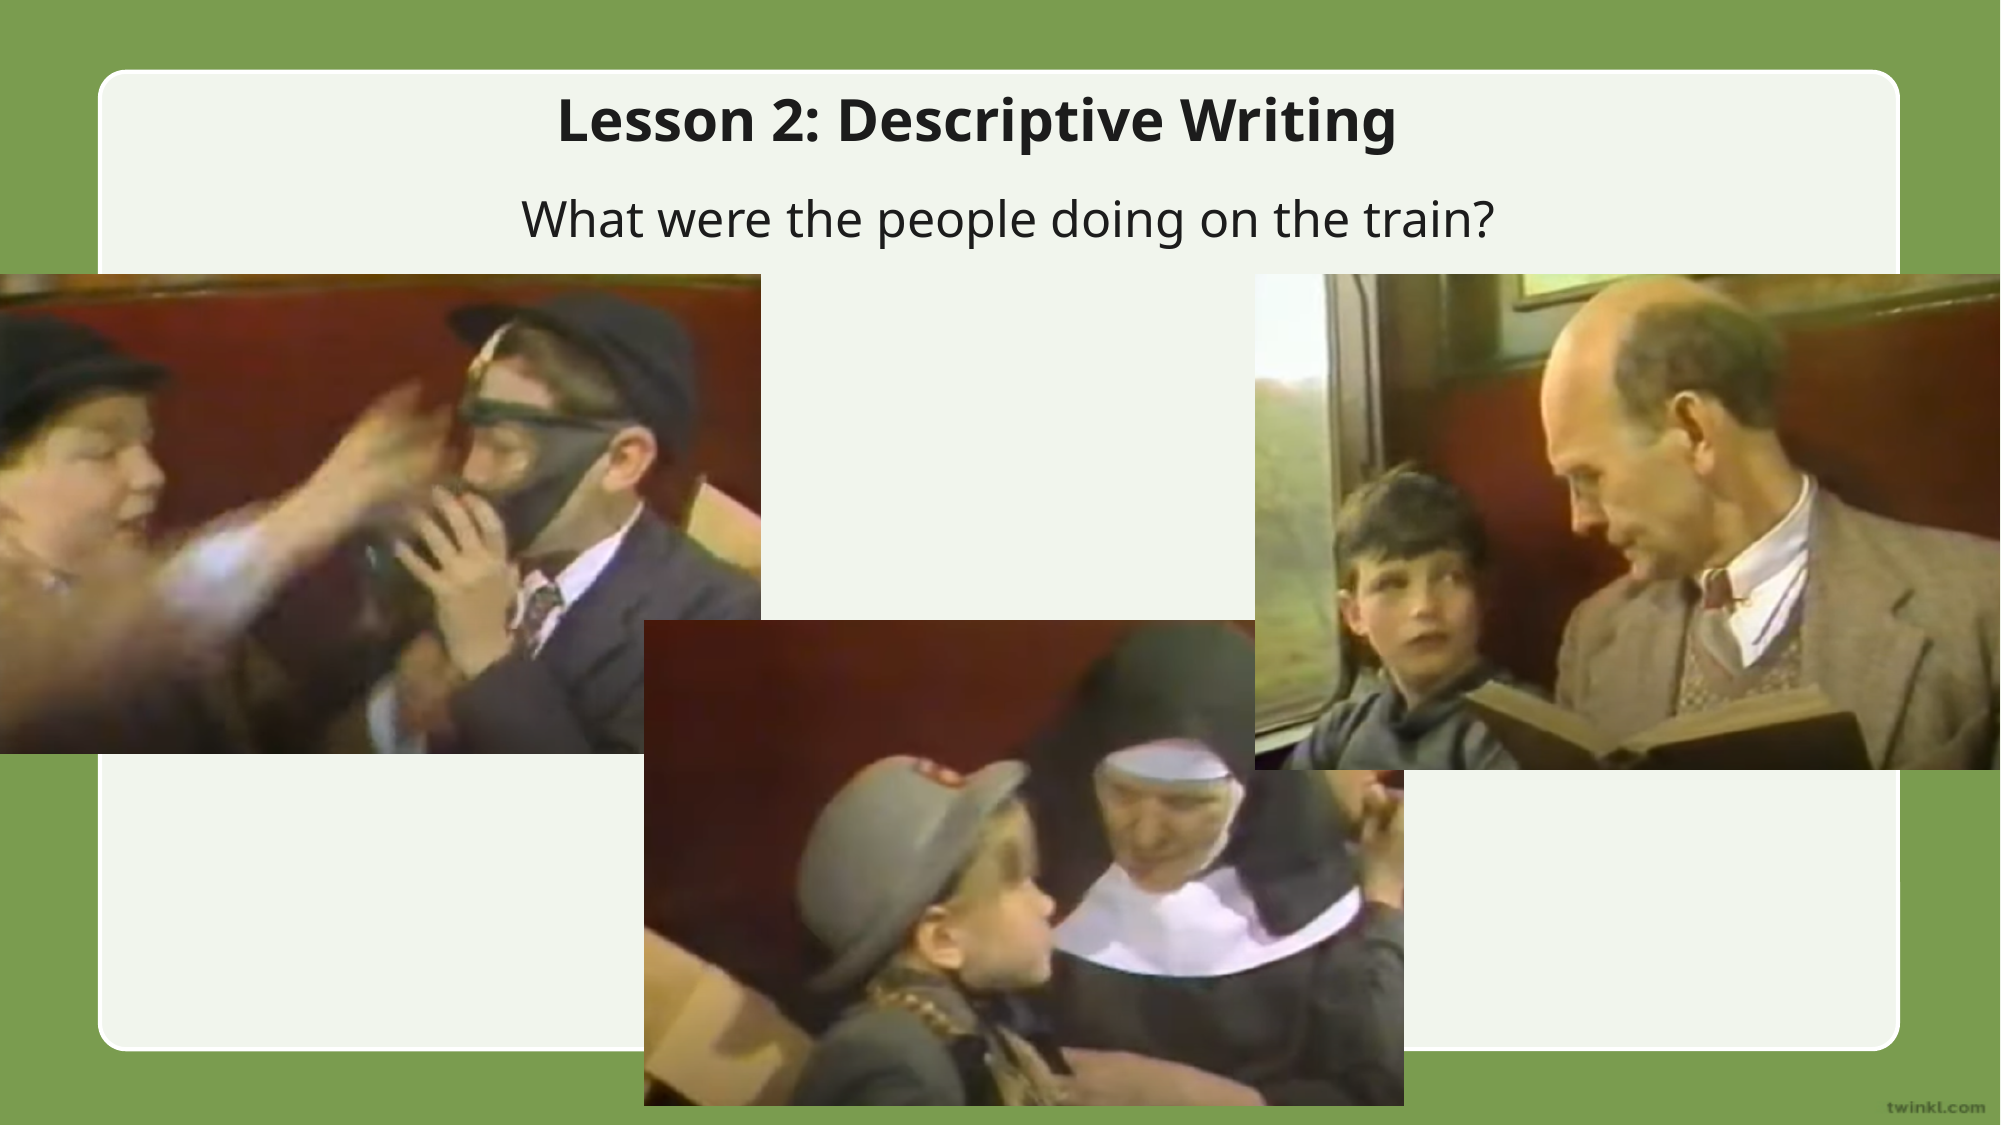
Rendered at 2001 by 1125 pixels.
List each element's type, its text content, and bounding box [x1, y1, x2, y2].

title Lesson 2: Descriptive Writing [203, 84, 1752, 162]
text_box What were the people doing on the train? [134, 180, 1882, 255]
picture [0, 0, 2001, 1125]
